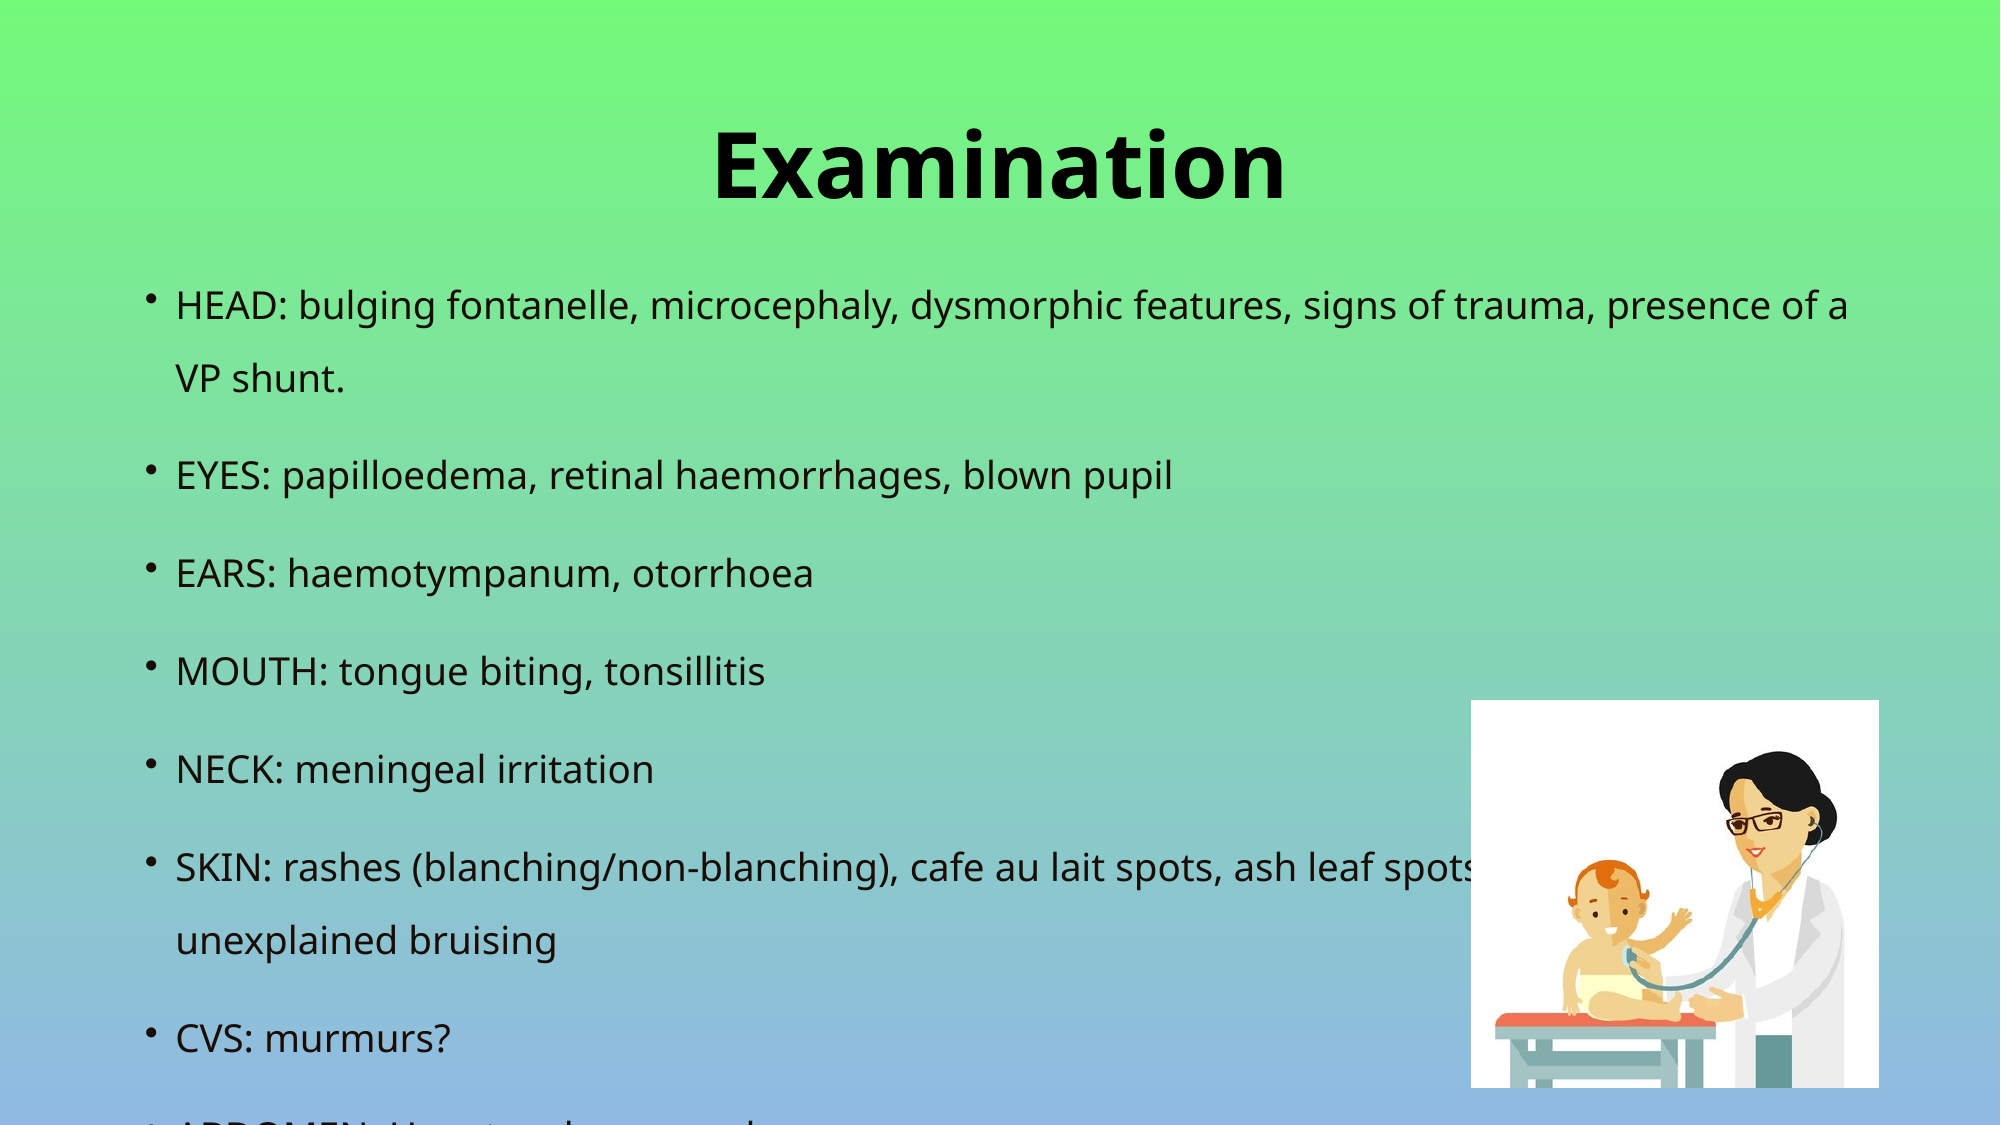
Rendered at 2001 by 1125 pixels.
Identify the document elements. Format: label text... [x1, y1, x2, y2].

picture [1470, 700, 1880, 1088]
title Examination [136, 59, 1863, 245]
list HEAD: bulging fontanelle, microcephaly, dysmorphic features, signs of trauma, presence of a VP shunt. EYES: papilloedema, retinal haemorrhages, blown pupil EARS: haemotympanum, otorrhoea MOUTH: tongue biting, tonsillitis NECK: meningeal irritation SKIN: rashes (blanching/non-blanching), cafe au lait spots, ash leaf spots, port wine stains, unexplained bruising CVS: murmurs? ABDOMEN: Hepatosplenomegaly NEUROLOGY: any focal neurology, reduced GCS, change in behaviour INFECTION: chest, abdo, ears, throat, cellulitis etc. [136, 245, 1863, 1050]
